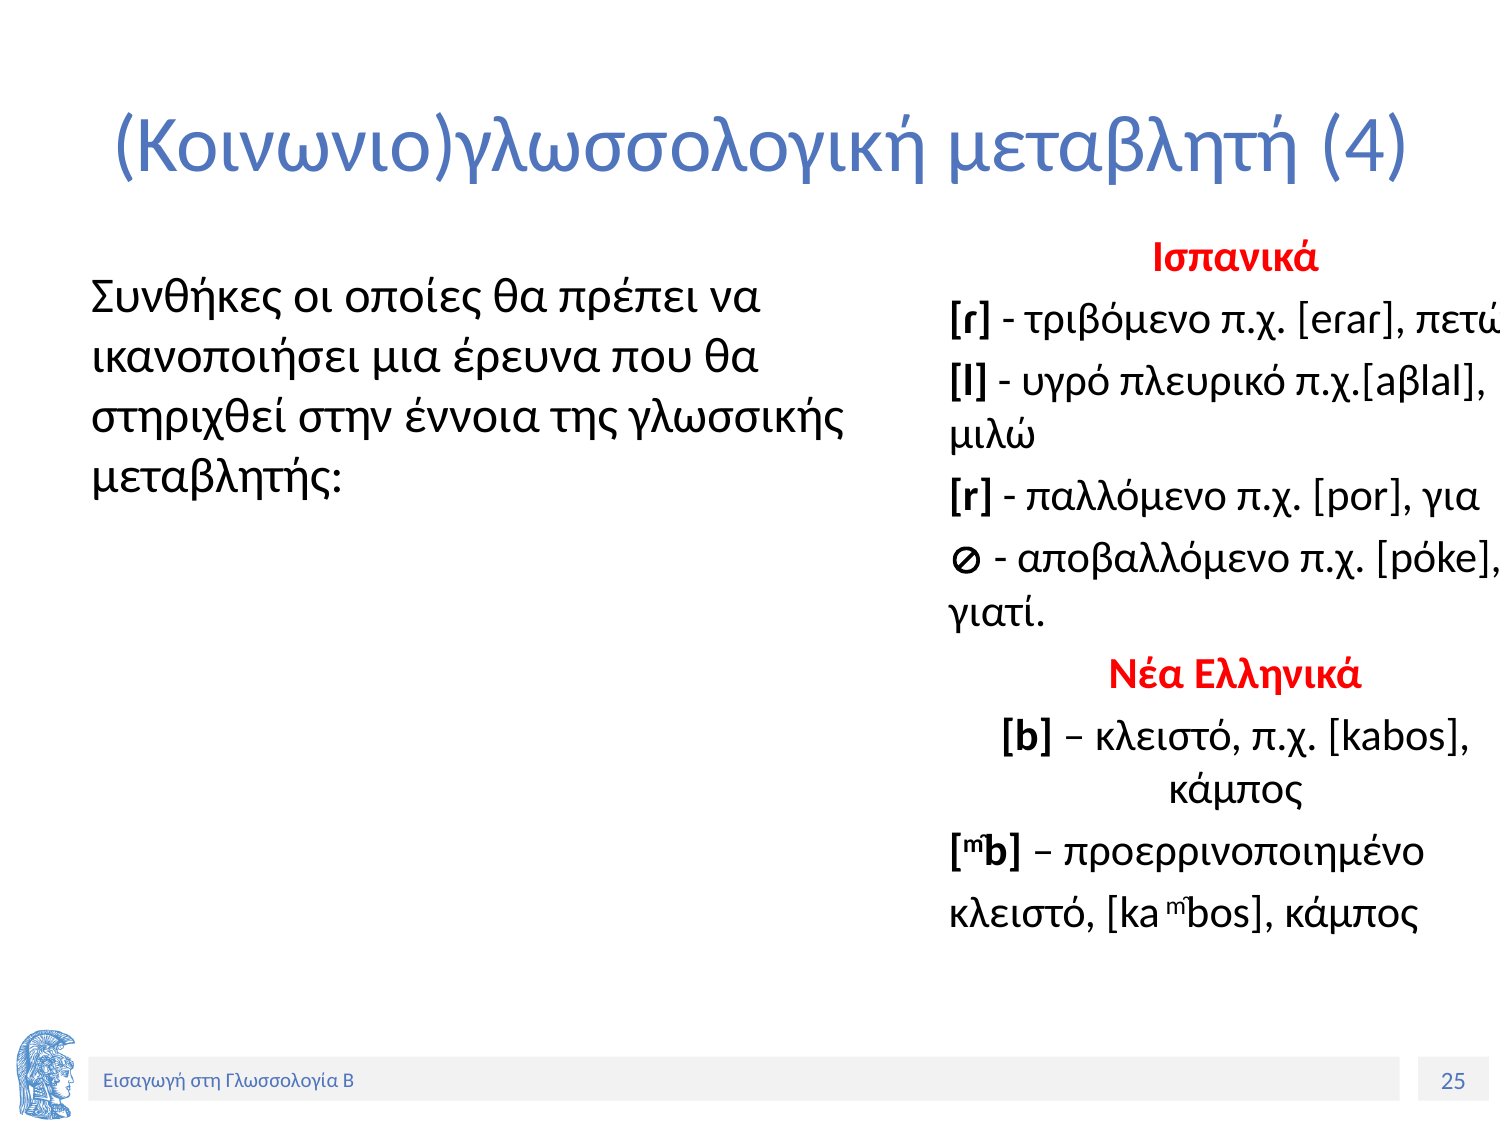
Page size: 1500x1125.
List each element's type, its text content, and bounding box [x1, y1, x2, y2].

text_box Ισπανικά [ɾ] - τριβόμενο π.χ. [eɾaɾ], πετώ [l] - υγρό πλευρικό π.χ.[aβlal], μιλώ [r] - παλλόμενο π.χ. [por], για  - αποβαλλόμενο π.χ. [pόke], γιατί. Νέα Ελληνικά [b] – κλειστό, π.χ. [kabos], κάμπος [m̯b] – προερρινοποιημένο κλειστό, [ka m̯bos], κάμπος [903, 219, 1500, 1008]
title (Κοινωνιο)γλωσσολογική μεταβλητή (4) [75, 45, 1447, 233]
list Συνθήκες οι οποίες θα πρέπει να ικανοποιήσει μια έρευνα που θα στηριχθεί στην έννοια της γλωσσικής μεταβλητής: [76, 255, 903, 998]
picture [9, 1026, 81, 1120]
